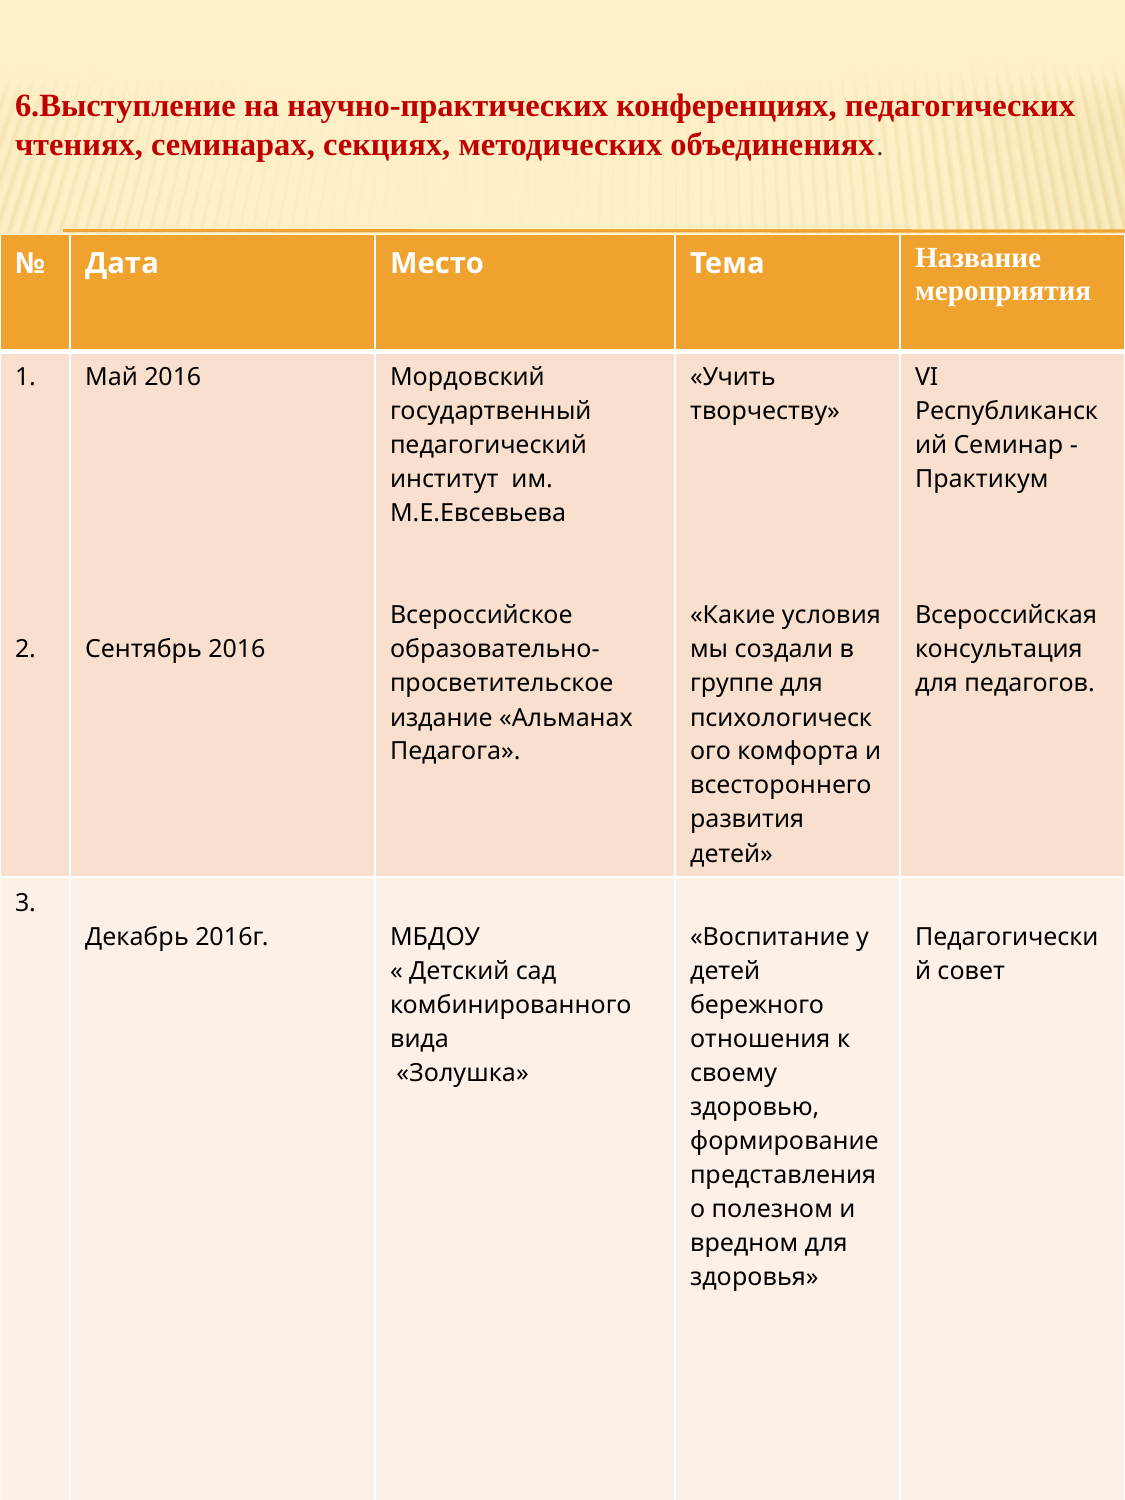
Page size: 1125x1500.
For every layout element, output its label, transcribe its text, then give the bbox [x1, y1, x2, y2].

table_header Тема [676, 235, 899, 349]
table_cell Педагогический совет [901, 878, 1124, 1500]
table_cell Декабрь 2016г. [71, 878, 374, 1500]
table_header Название мероприятия [901, 235, 1124, 349]
table_cell МБДОУ « Детский сад комбинированного вида «Золушка» [376, 878, 674, 1500]
table_cell Май 2016 Сентябрь 2016 [71, 354, 374, 876]
table_cell 1. 2. [1, 354, 69, 876]
table_header № [1, 235, 69, 349]
table_cell Мордовский государтвенный педагогический институт им. М.Е.Евсевьева Всероссийское образовательно-просветительское издание «Альманах Педагога». [376, 354, 674, 876]
table_header Место [376, 235, 674, 349]
table_cell VI Республиканский Семинар -Практикум Всероссийская консультация для педагогов. [901, 354, 1124, 876]
table_cell «Учить творчеству» «Какие условия мы создали в группе для психологического комфорта и всестороннего развития детей» [676, 354, 899, 876]
table_header Дата [71, 235, 374, 349]
table_cell 3. [1, 878, 69, 1500]
table_cell «Воспитание у детей бережного отношения к своему здоровью, формирование представления о полезном и вредном для здоровья» [676, 878, 899, 1500]
title 6.Выступление на научно-практических конференциях, педагогических чтениях, семинарах, секциях, методических объединениях. [0, 35, 1125, 176]
